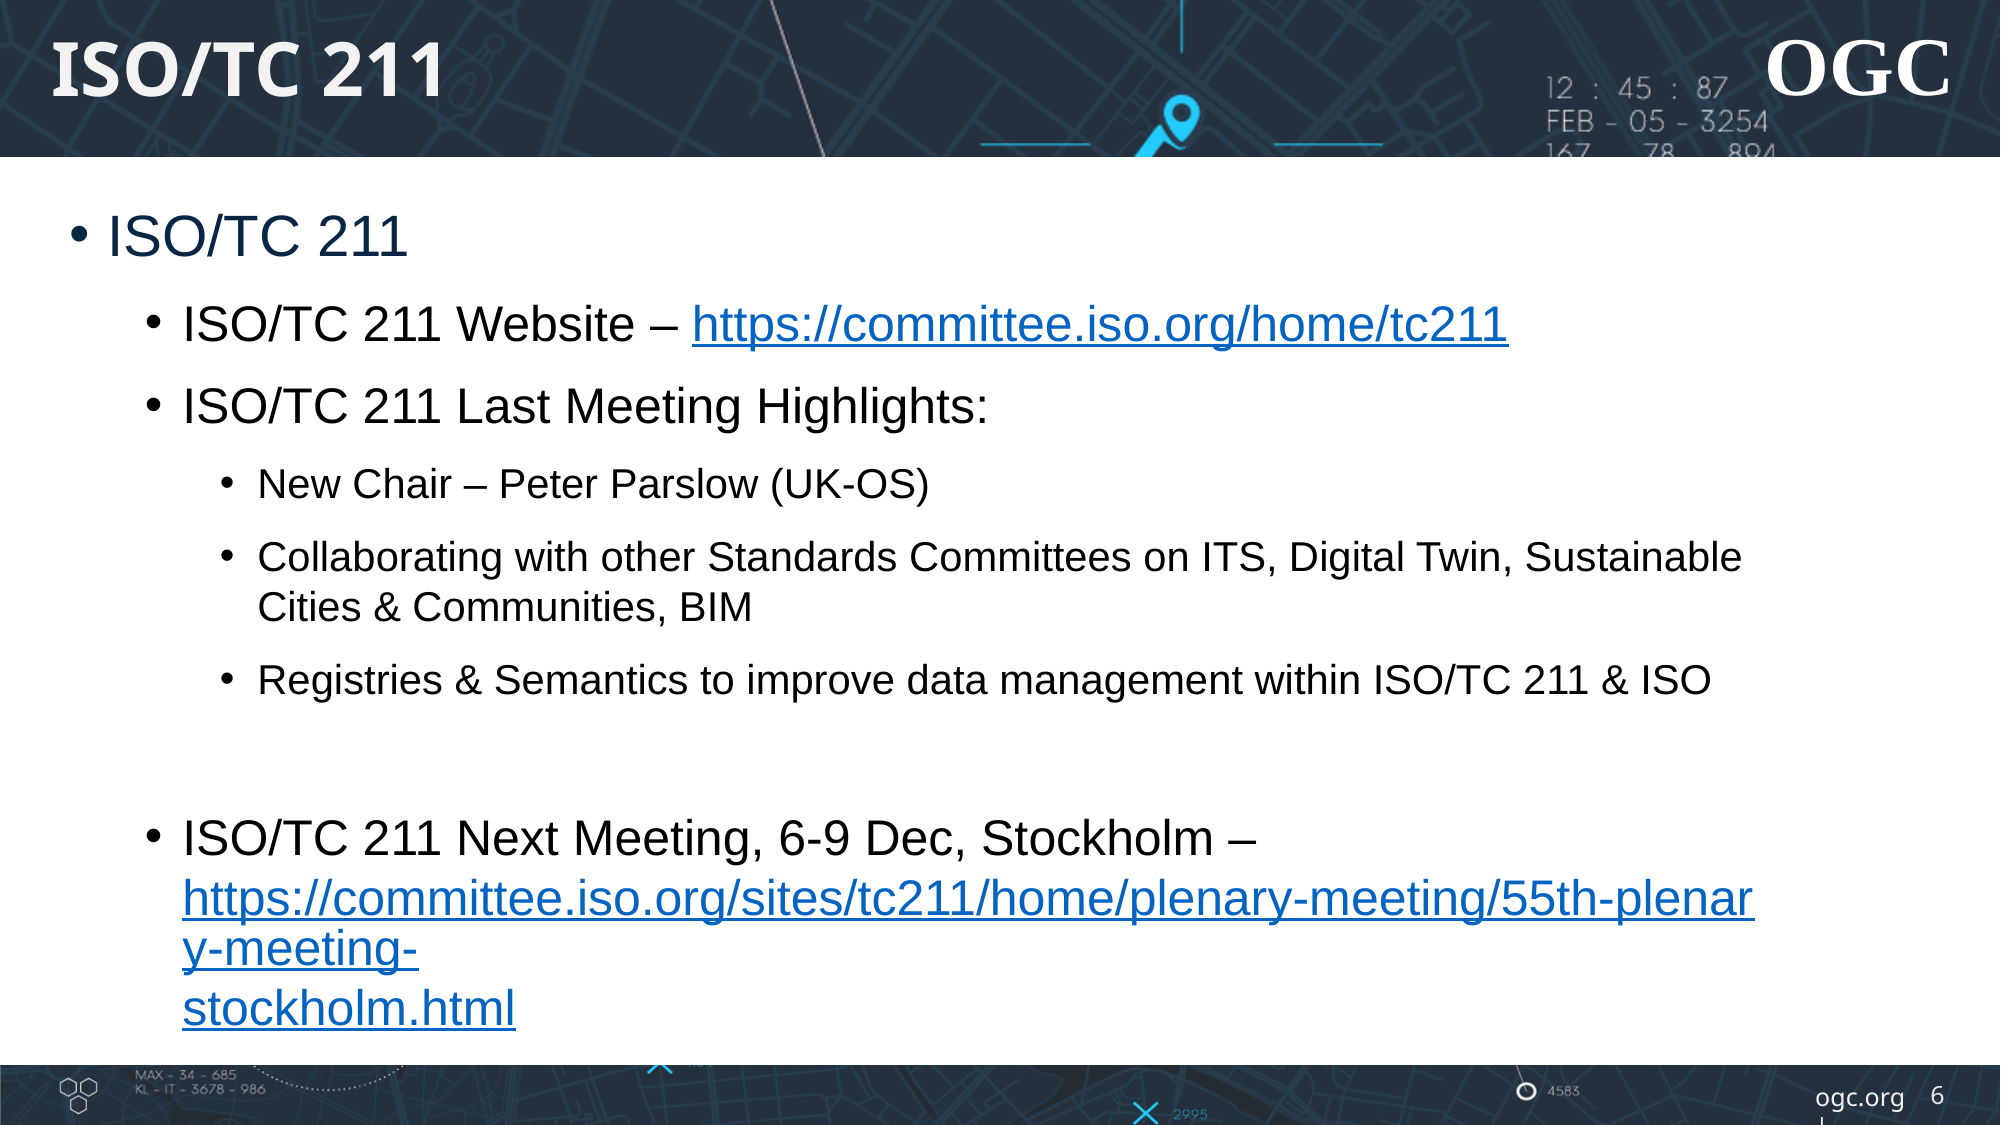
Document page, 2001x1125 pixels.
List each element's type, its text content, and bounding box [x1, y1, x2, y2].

title ISO/TC 211 [36, 9, 1762, 135]
list ISO/TC 211 ISO/TC 211 Website – https://committee.iso.org/home/tc211 ISO/TC 211 Last Meeting Highlights: New Chair – Peter Parslow (UK-OS) Collaborating with other Standards Committees on ITS, Digital Twin, Sustainable Cities & Communities, BIM Registries & Semantics to improve data management within ISO/TC 211 & ISO ISO/TC 211 Next Meeting, 6-9 Dec, Stockholm – https://committee.iso.org/sites/tc211/home/plenary-meeting/55th-plenary-meeting-stockholm.html [54, 190, 1780, 1005]
slide_number 6 [1772, 1073, 1960, 1121]
picture [51, 1069, 106, 1123]
